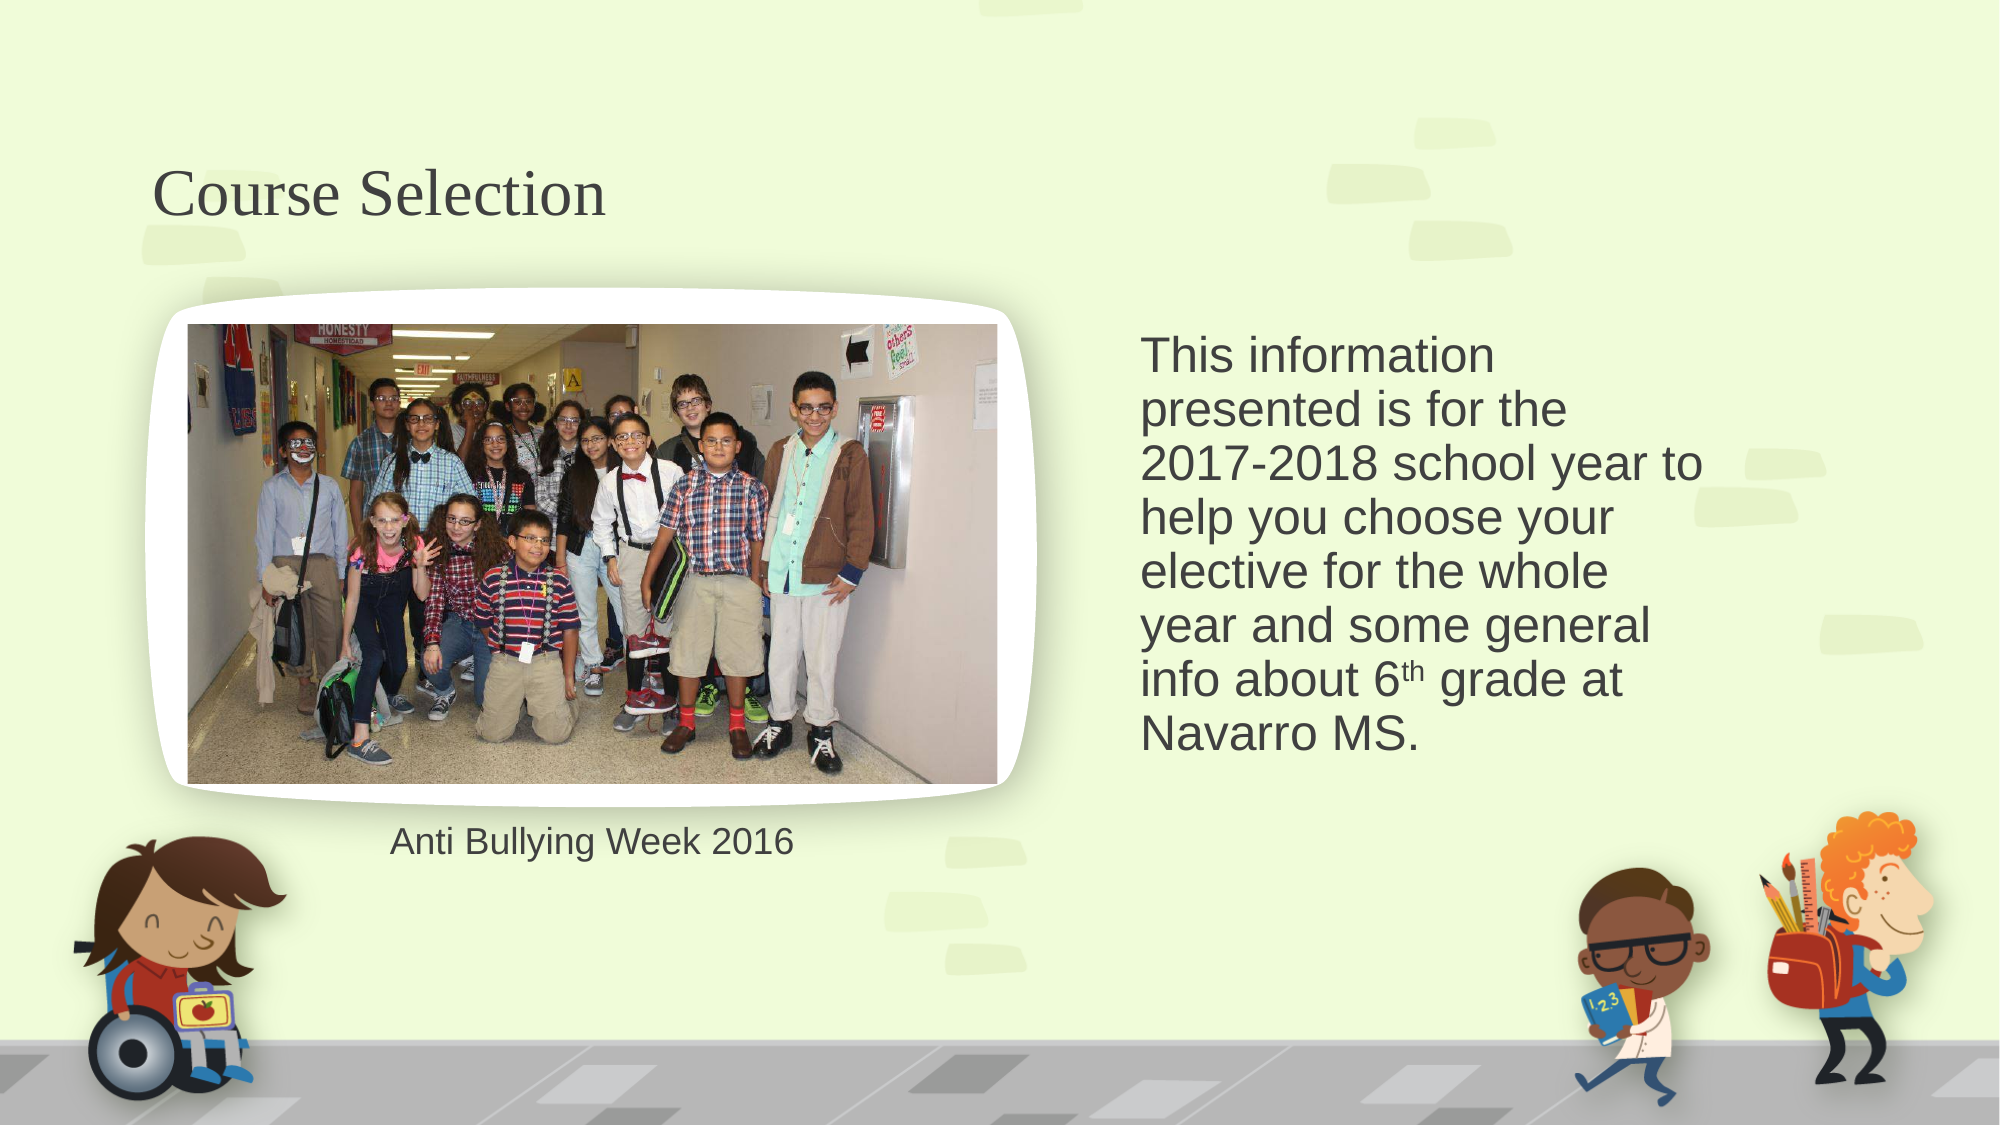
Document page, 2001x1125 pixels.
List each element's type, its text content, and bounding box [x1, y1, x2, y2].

text_box Anti Bullying Week 2016 [375, 810, 863, 870]
title Course Selection [137, 59, 1750, 238]
list This information presented is for the 2017-2018 school year to help you choose your elective for the whole year and some general info about 6th grade at Navarro MS. [1125, 321, 1725, 804]
picture [0, 0, 2000, 1125]
